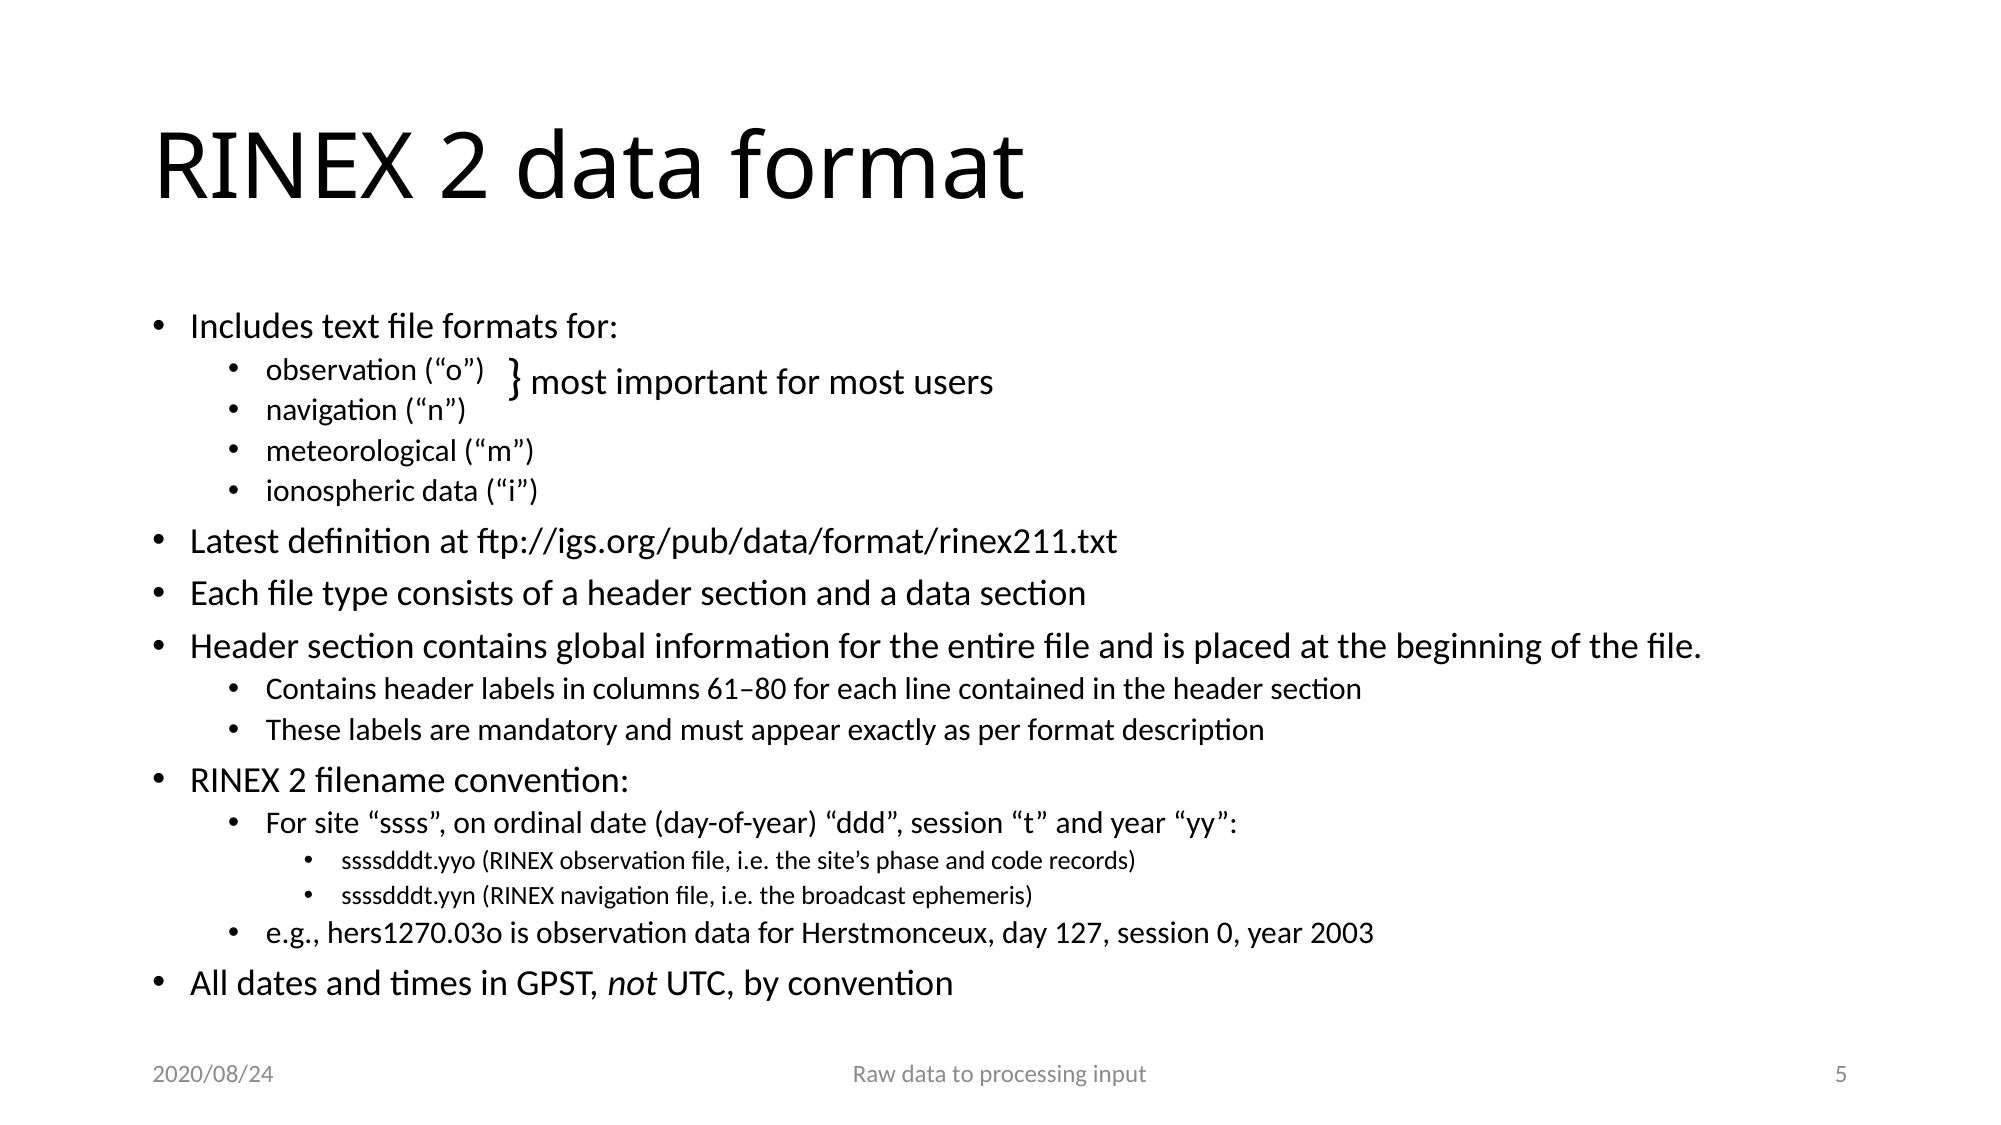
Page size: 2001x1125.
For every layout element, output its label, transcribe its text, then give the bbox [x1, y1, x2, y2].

list Includes text file formats for: observation (“o”) navigation (“n”) meteorological (“m”) ionospheric data (“i”) Latest definition at ftp://igs.org/pub/data/format/rinex211.txt Each file type consists of a header section and a data section Header section contains global information for the entire file and is placed at the beginning of the file. Contains header labels in columns 61–80 for each line contained in the header section These labels are mandatory and must appear exactly as per format description RINEX 2 filename convention: For site “ssss”, on ordinal date (day-of-year) “ddd”, session “t” and year “yy”: ssssdddt.yyo (RINEX observation file, i.e. the site’s phase and code records) ssssdddt.yyn (RINEX navigation file, i.e. the broadcast ephemeris) e.g., hers1270.03o is observation data for Herstmonceux, day 127, session 0, year 2003 All dates and times in GPST, not UTC, by convention [137, 299, 1863, 1014]
title RINEX 2 data format [137, 59, 1863, 278]
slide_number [137, 1042, 588, 1103]
text_box } most important for most users [491, 336, 1010, 412]
slide_number 4 [1412, 1042, 1863, 1103]
footer Raw data to processing input [662, 1042, 1338, 1103]
